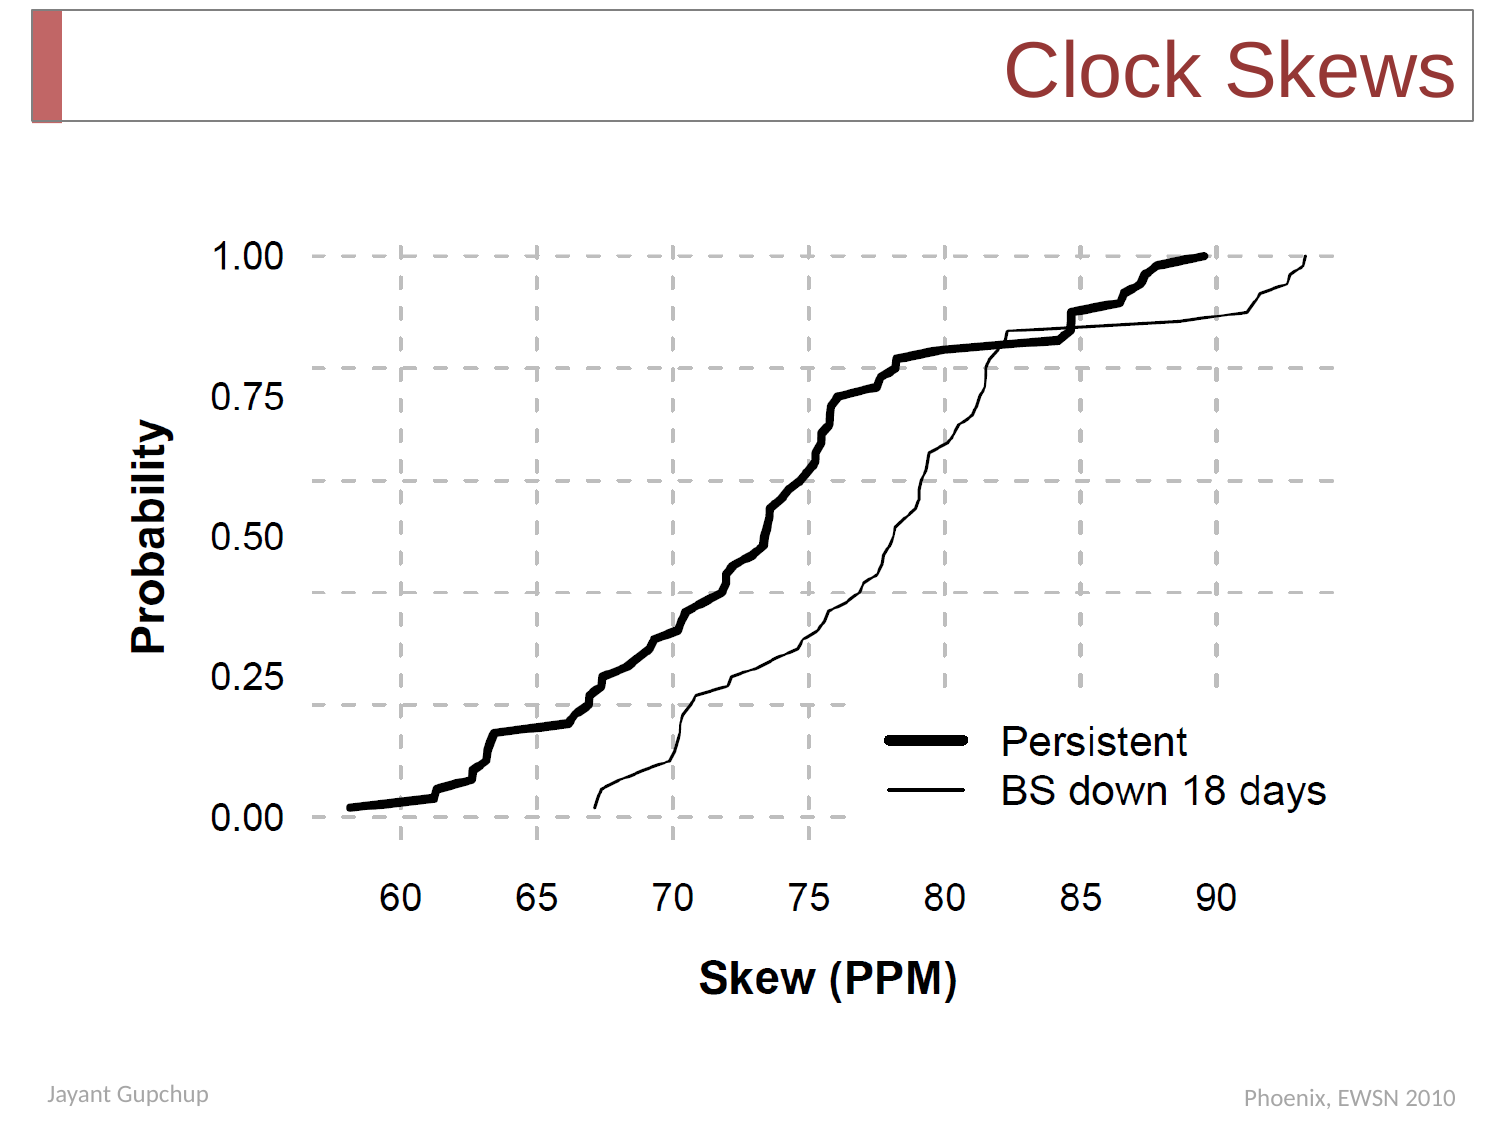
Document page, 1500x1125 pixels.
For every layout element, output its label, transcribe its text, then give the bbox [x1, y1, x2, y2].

picture [104, 177, 1395, 1025]
title Clock Skews [31, 9, 1474, 122]
